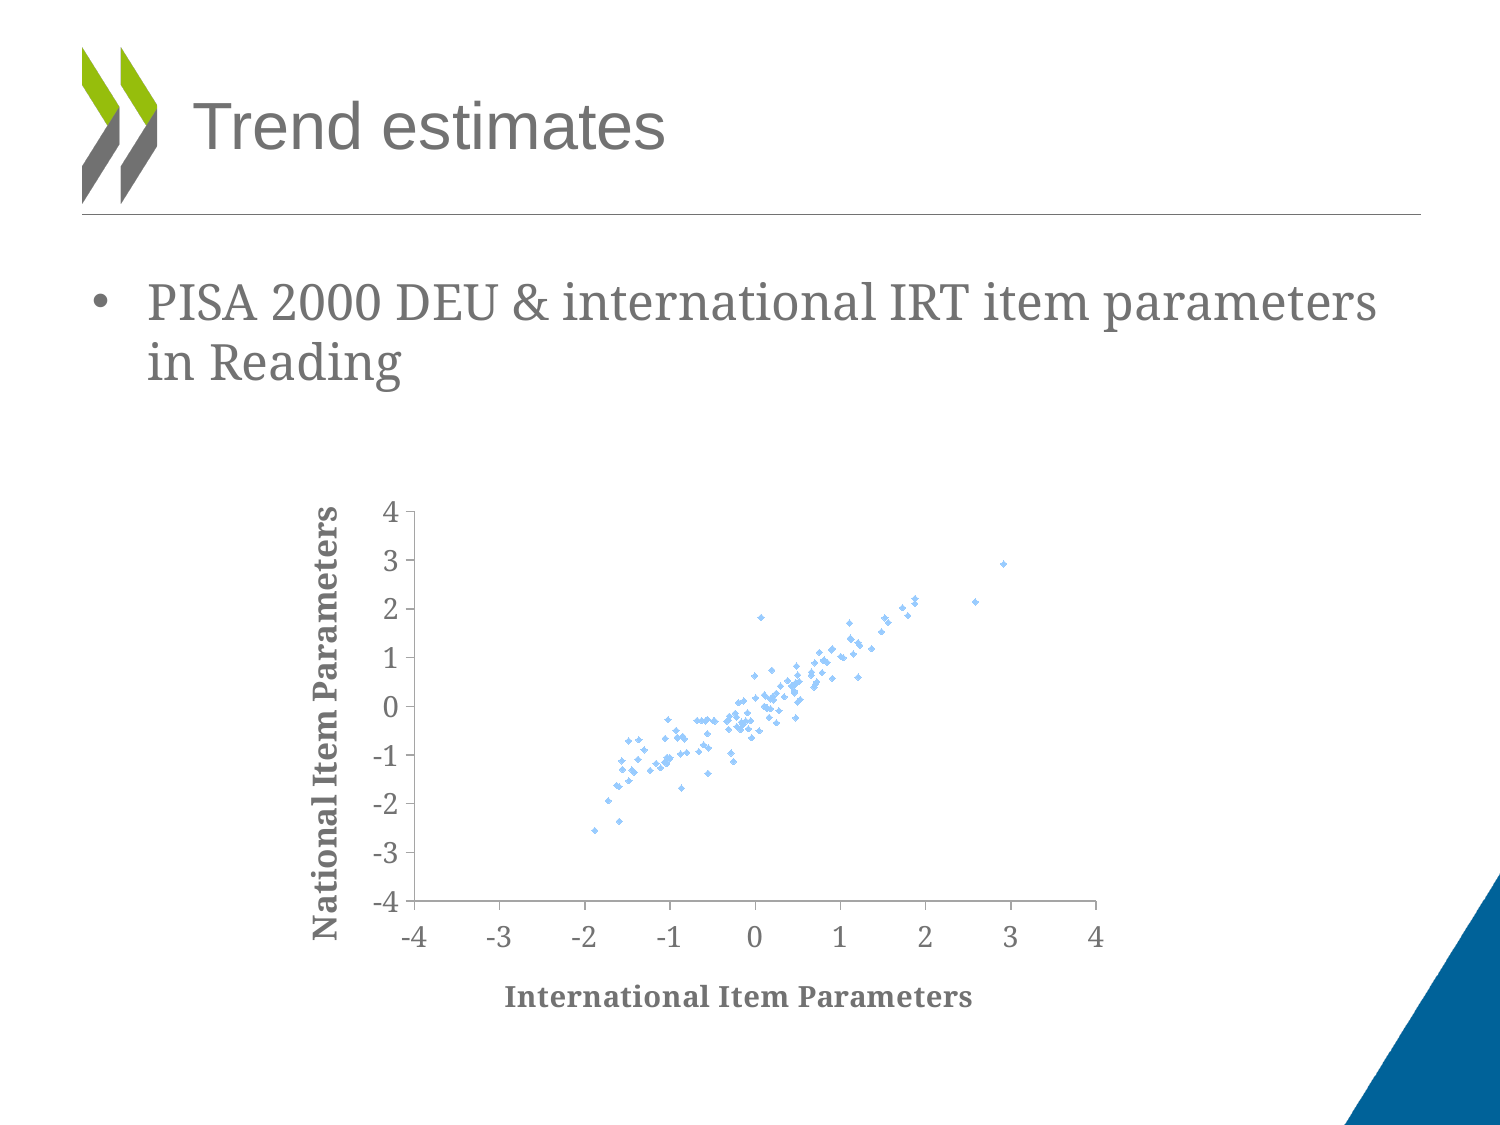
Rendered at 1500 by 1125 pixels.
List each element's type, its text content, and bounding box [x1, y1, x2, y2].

chart [265, 479, 1123, 1052]
title Trend estimates [177, 39, 1394, 207]
picture [1344, 873, 1500, 1125]
list PISA 2000 DEU & international IRT item parameters in Reading [76, 262, 1425, 409]
